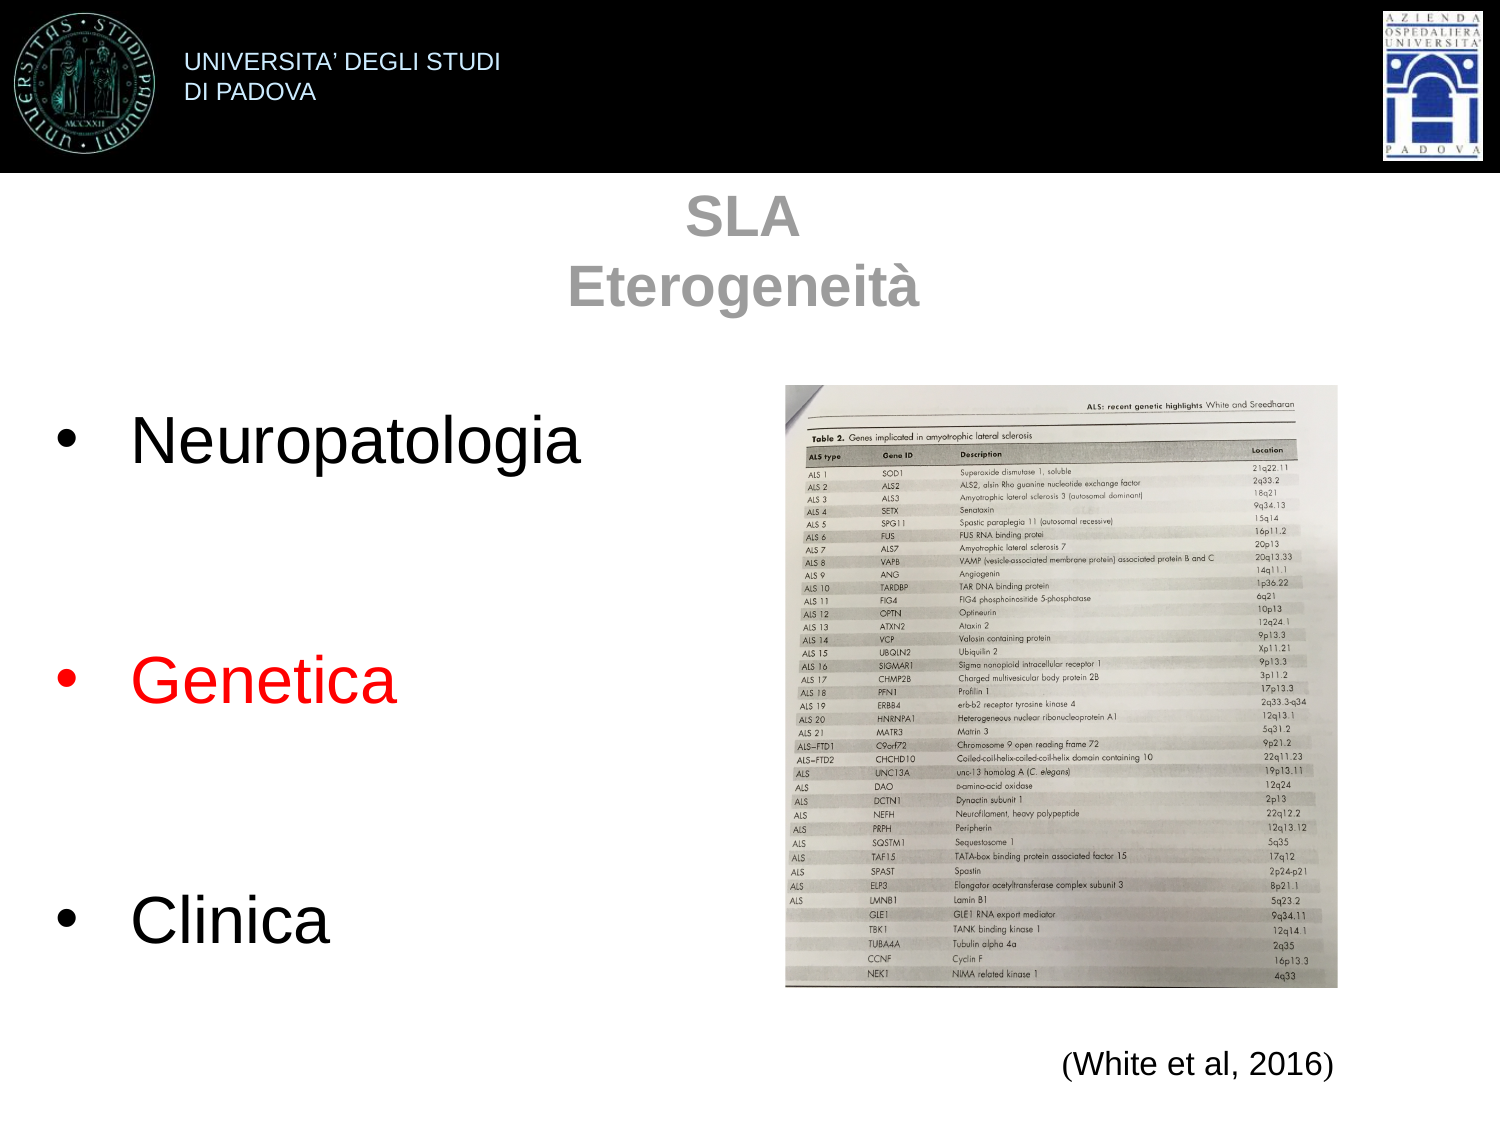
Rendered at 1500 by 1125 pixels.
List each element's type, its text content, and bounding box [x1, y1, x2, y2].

picture [1382, 11, 1483, 162]
picture [760, 385, 1363, 988]
text_box SLA Eterogeneità [466, 170, 1022, 326]
text_box UNIVERSITA’ DEGLI STUDI DI PADOVA [169, 38, 517, 114]
text_box Neuropatologia Genetica Clinica [41, 350, 1436, 965]
text_box (White et al, 2016) [1047, 1034, 1349, 1090]
text_box [0, 0, 1500, 173]
picture [12, 11, 160, 162]
